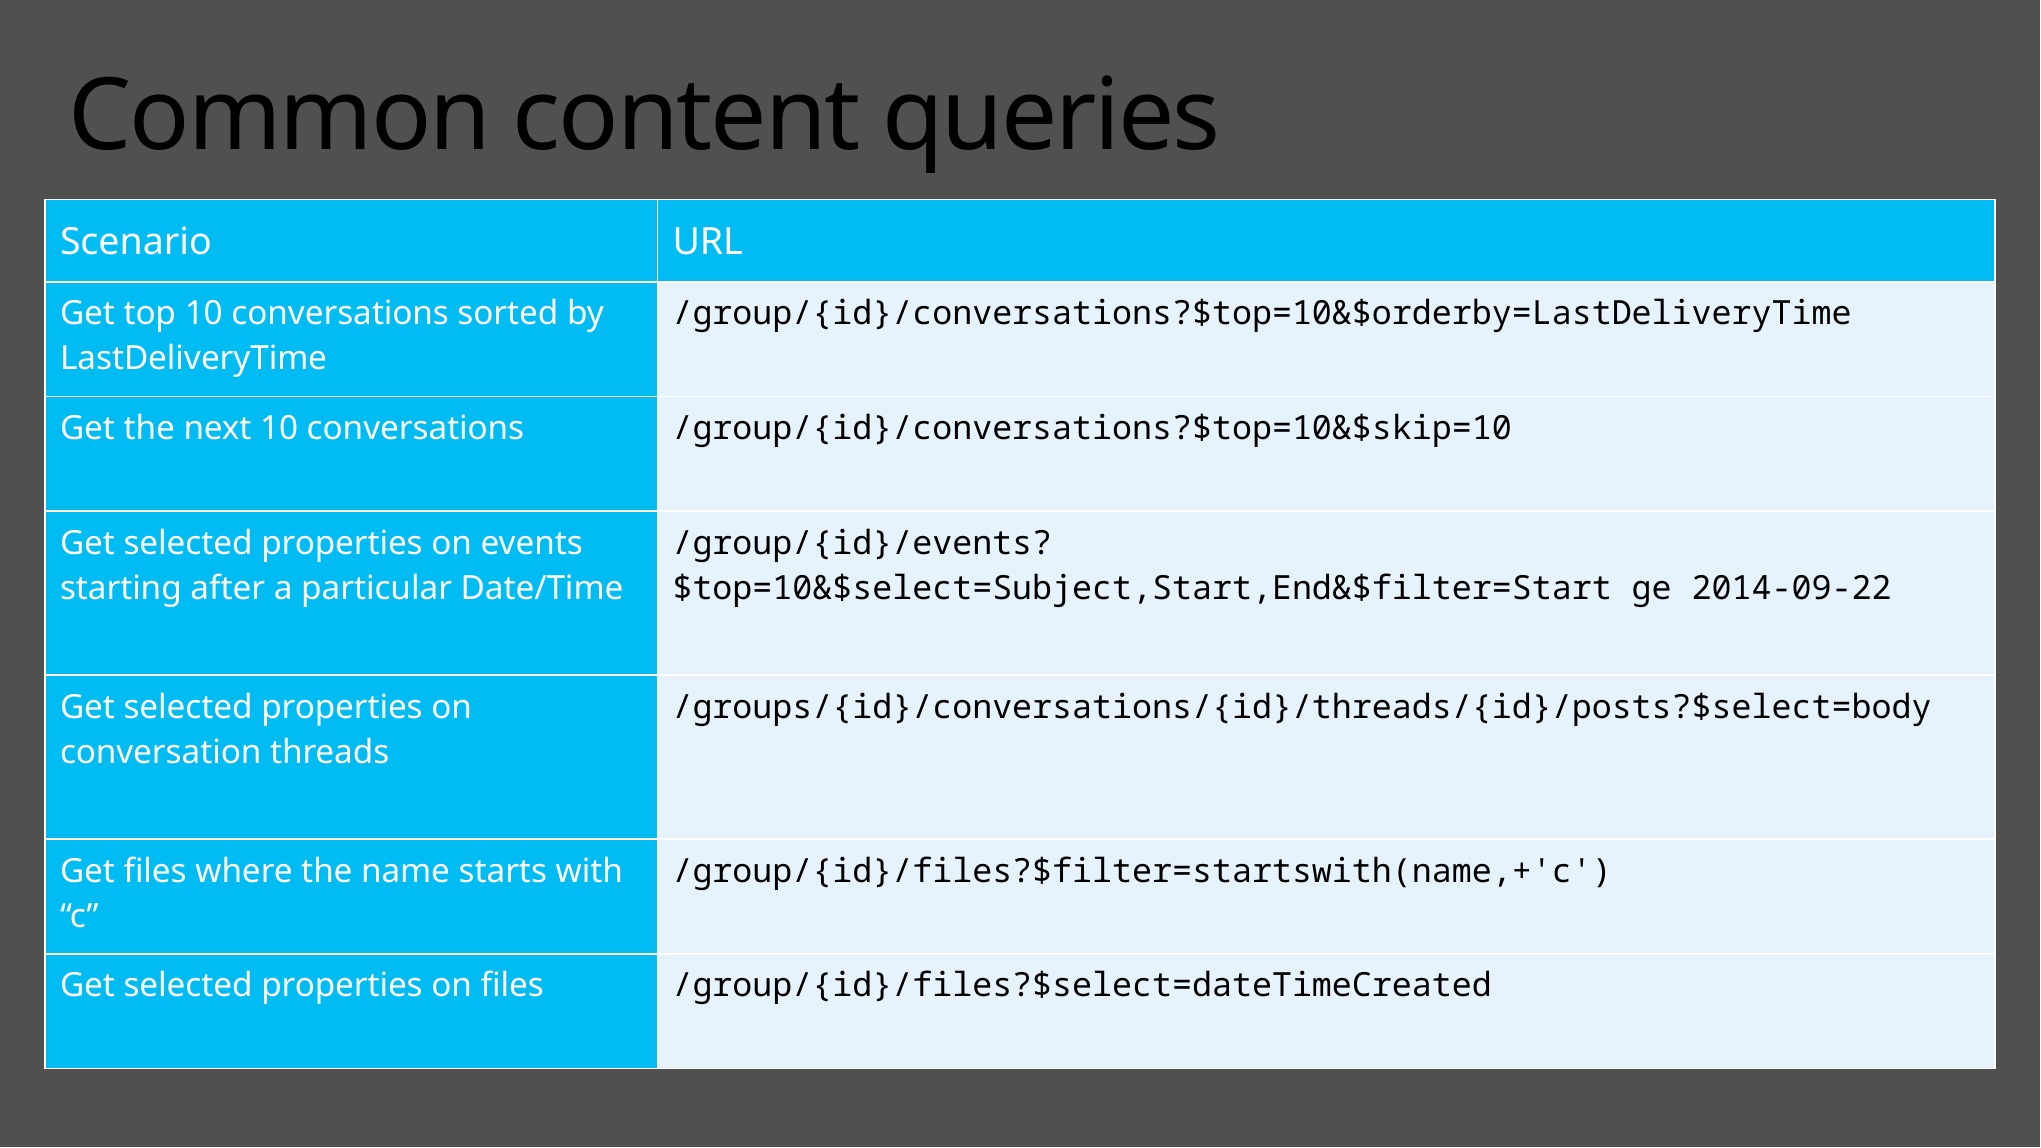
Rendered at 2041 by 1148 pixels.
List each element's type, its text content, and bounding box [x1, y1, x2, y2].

table_cell Get selected properties on conversation threads [46, 676, 657, 838]
table_cell /group/{id}/conversations?$top=10&$orderby=LastDeliveryTime [658, 283, 1994, 396]
table_cell /group/{id}/files?$filter=startswith(name,+'c') [658, 840, 1994, 953]
table_cell /group/{id}/events?$top=10&$select=Subject,Start,End&$filter=Start ge 2014-09-22 [658, 512, 1994, 674]
table_header Scenario [46, 200, 657, 281]
table_cell /groups/{id}/conversations/{id}/threads/{id}/posts?$select=body [658, 676, 1994, 838]
table_cell Get top 10 conversations sorted by LastDeliveryTime [46, 283, 657, 396]
table_cell /group/{id}/files?$select=dateTimeCreated [658, 955, 1994, 1068]
table_cell /group/{id}/conversations?$top=10&$skip=10 [658, 397, 1994, 510]
table_cell Get the next 10 conversations [46, 397, 657, 510]
table_header URL [658, 200, 1994, 281]
table_cell Get selected properties on files [46, 955, 657, 1068]
title Common content queries [45, 48, 1996, 199]
table_cell Get files where the name starts with “c” [46, 840, 657, 953]
table_cell Get selected properties on events starting after a particular Date/Time [46, 512, 657, 674]
